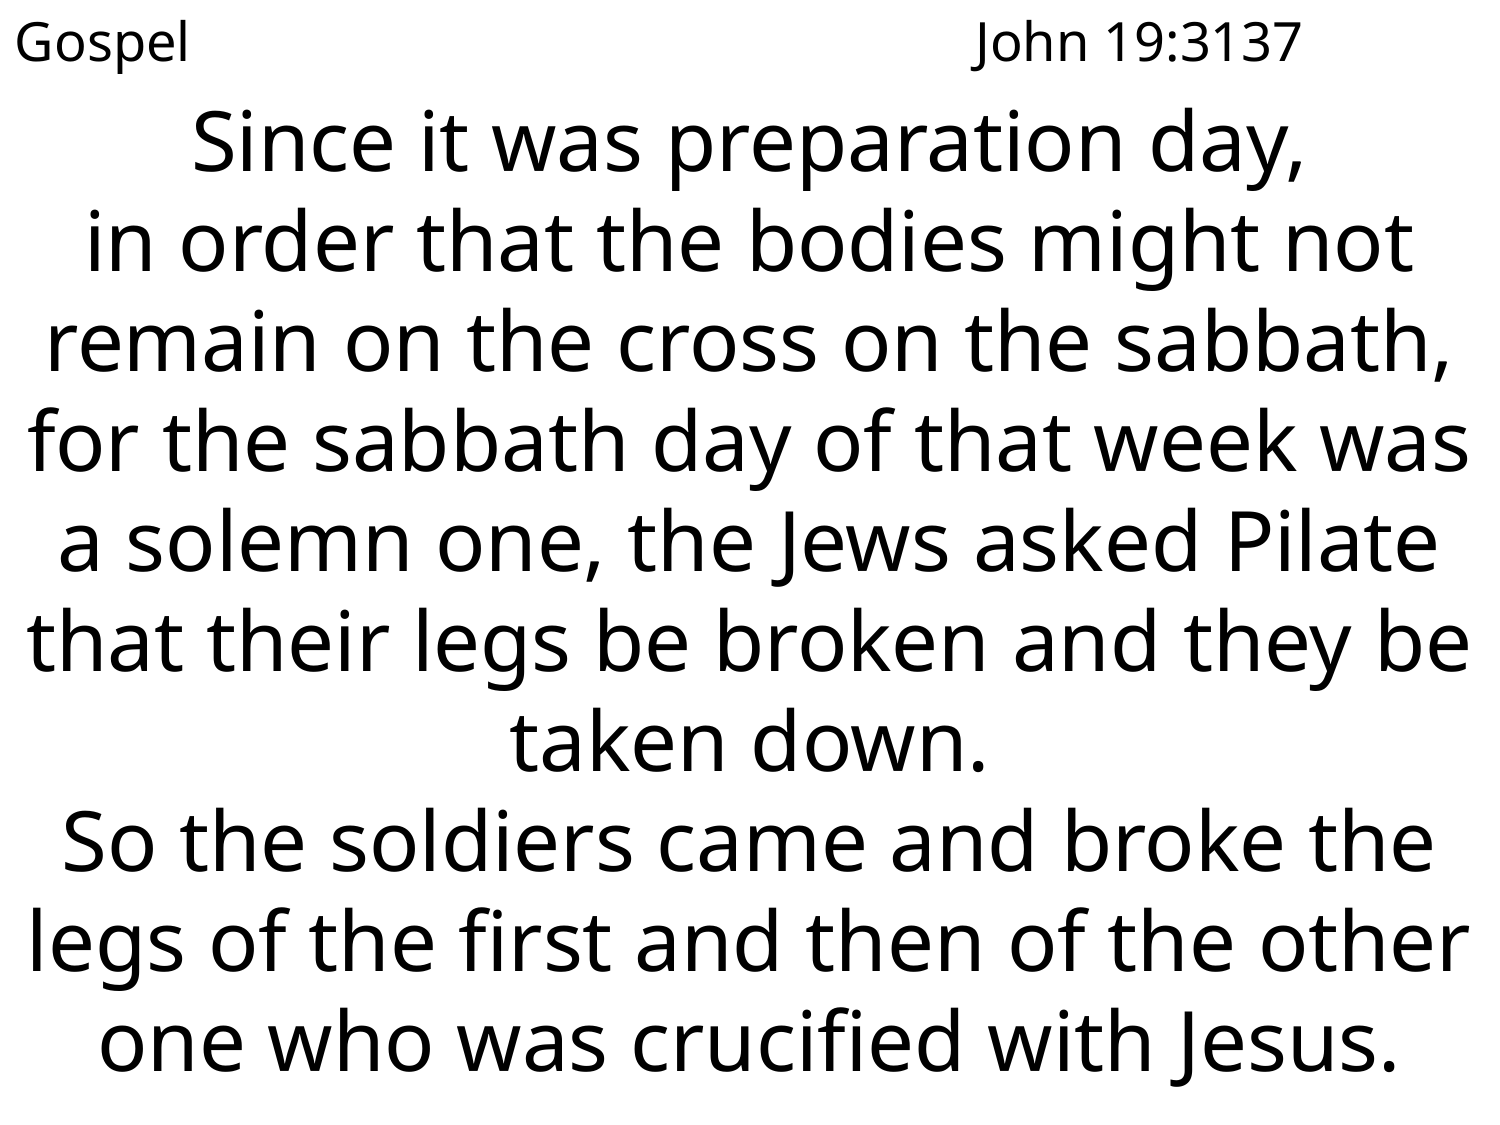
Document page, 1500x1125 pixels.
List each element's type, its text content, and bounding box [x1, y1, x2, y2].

text_box John 19:3137 [960, 0, 1500, 80]
text_box Since it was preparation day, in order that the bodies might not remain on the cross on the sabbath, for the sabbath day of that week was a solemn one, the Jews asked Pilate that their legs be broken and they be taken down. So the soldiers came and broke the legs of the first and then of the other one who was crucified with Jesus. [0, 80, 1500, 1096]
text_box Gospel [0, 0, 750, 80]
